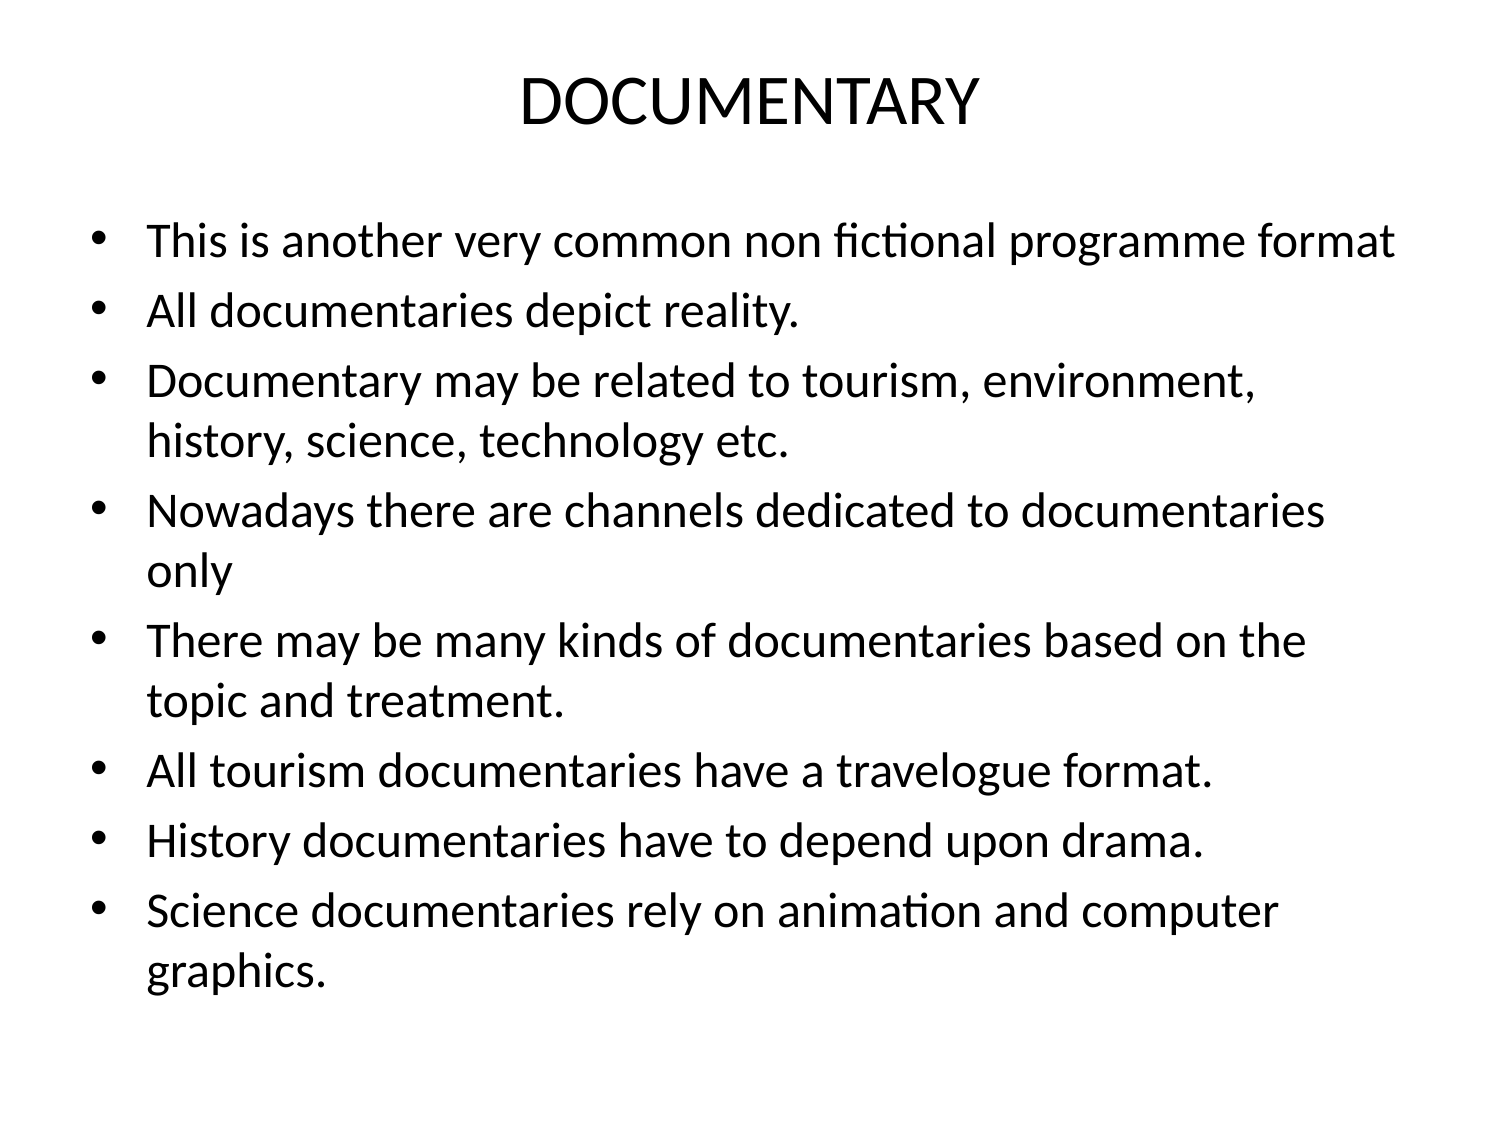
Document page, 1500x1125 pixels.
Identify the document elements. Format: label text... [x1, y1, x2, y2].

list This is another very common non fictional programme format All documentaries depict reality. Documentary may be related to tourism, environment, history, science, technology etc. Nowadays there are channels dedicated to documentaries only There may be many kinds of documentaries based on the topic and treatment. All tourism documentaries have a travelogue format. History documentaries have to depend upon drama. Science documentaries rely on animation and computer graphics. [75, 200, 1425, 943]
title DOCUMENTARY [75, 45, 1425, 200]
